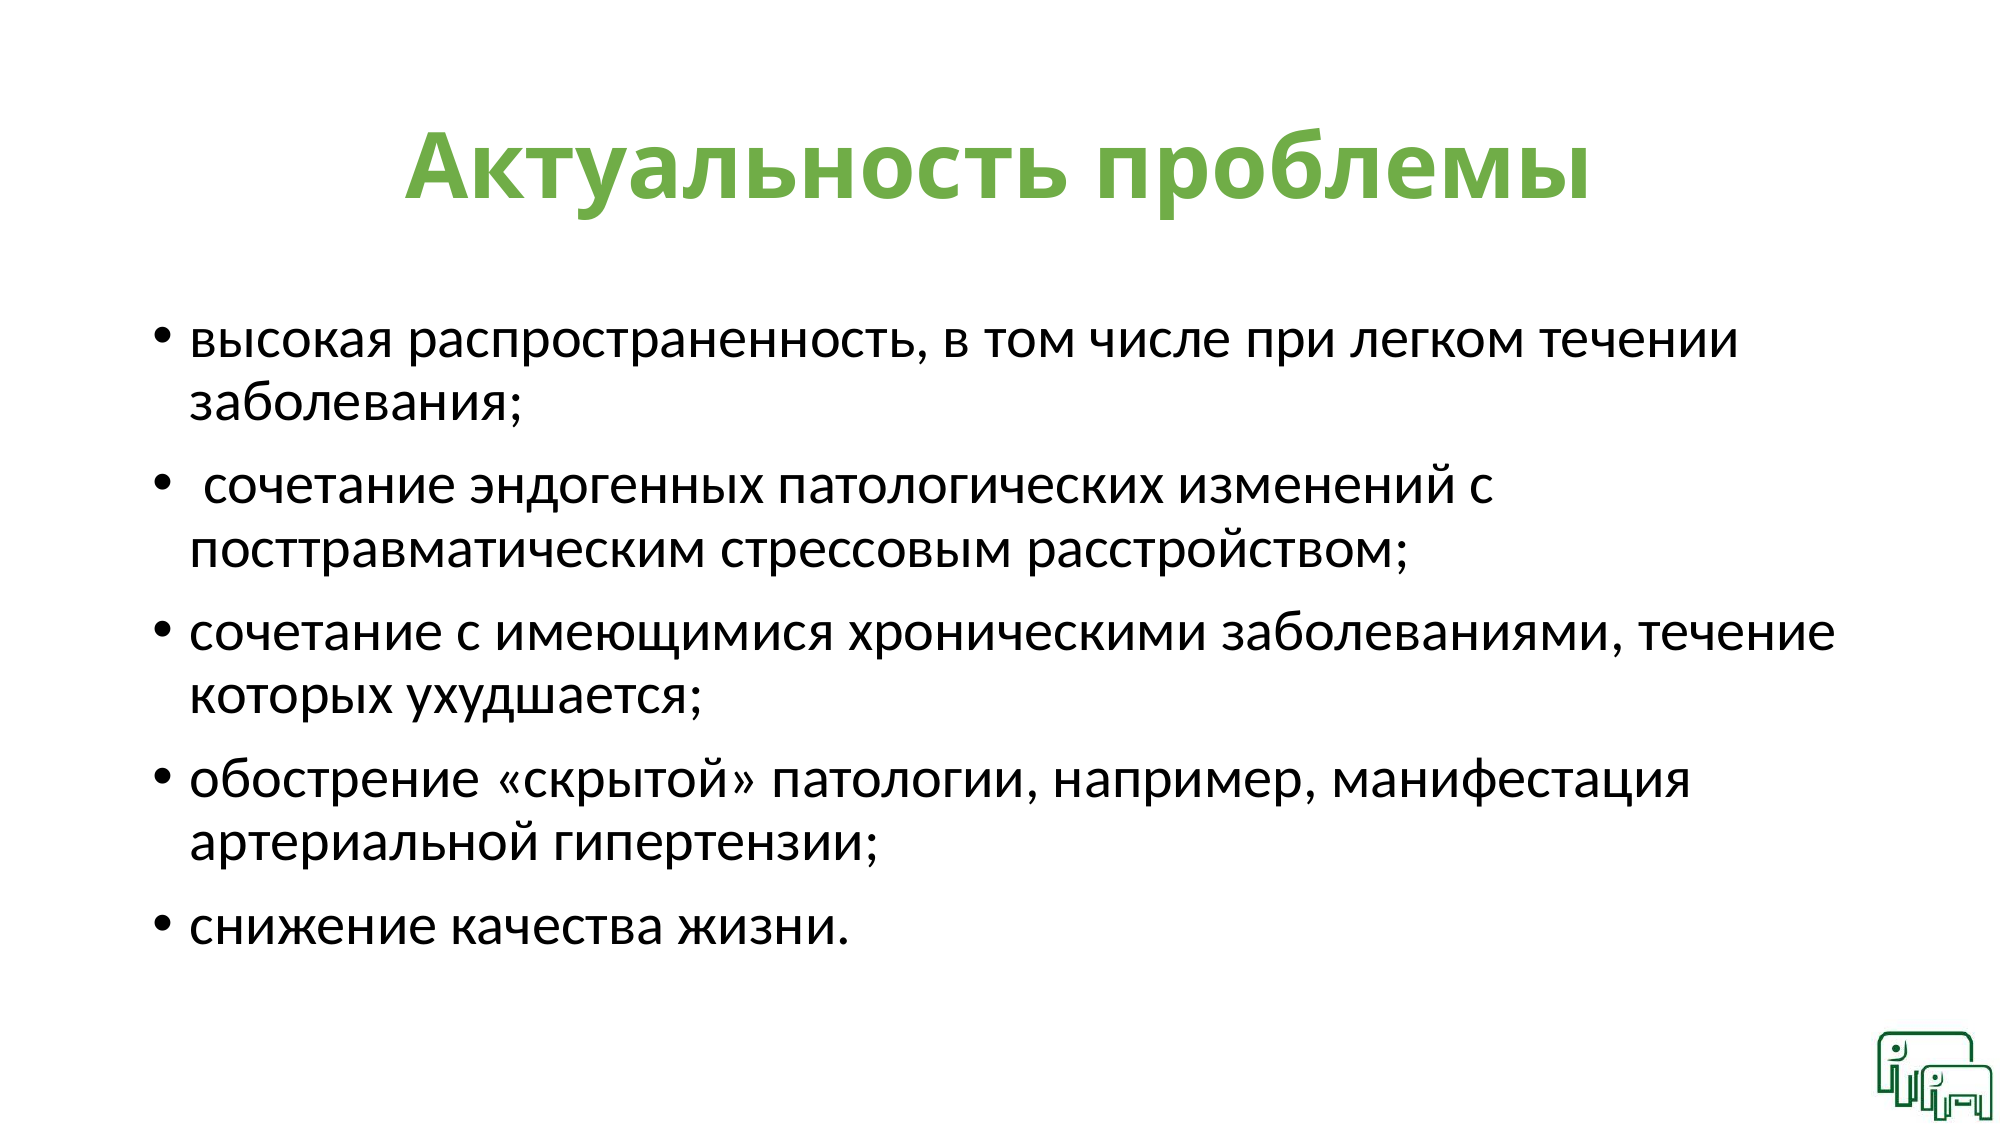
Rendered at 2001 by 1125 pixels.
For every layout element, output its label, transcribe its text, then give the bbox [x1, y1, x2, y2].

title Актуальность проблемы [137, 59, 1863, 278]
picture [1871, 1019, 2000, 1125]
list высокая распространенность, в том числе при легком течении заболевания; сочетание эндогенных патологических изменений с посттравматическим стрессовым расстройством; сочетание с имеющимися хроническими заболеваниями, течение которых ухудшается; обострение «скрытой» патологии, например, манифестация артериальной гипертензии; снижение качества жизни. [137, 299, 1863, 1014]
